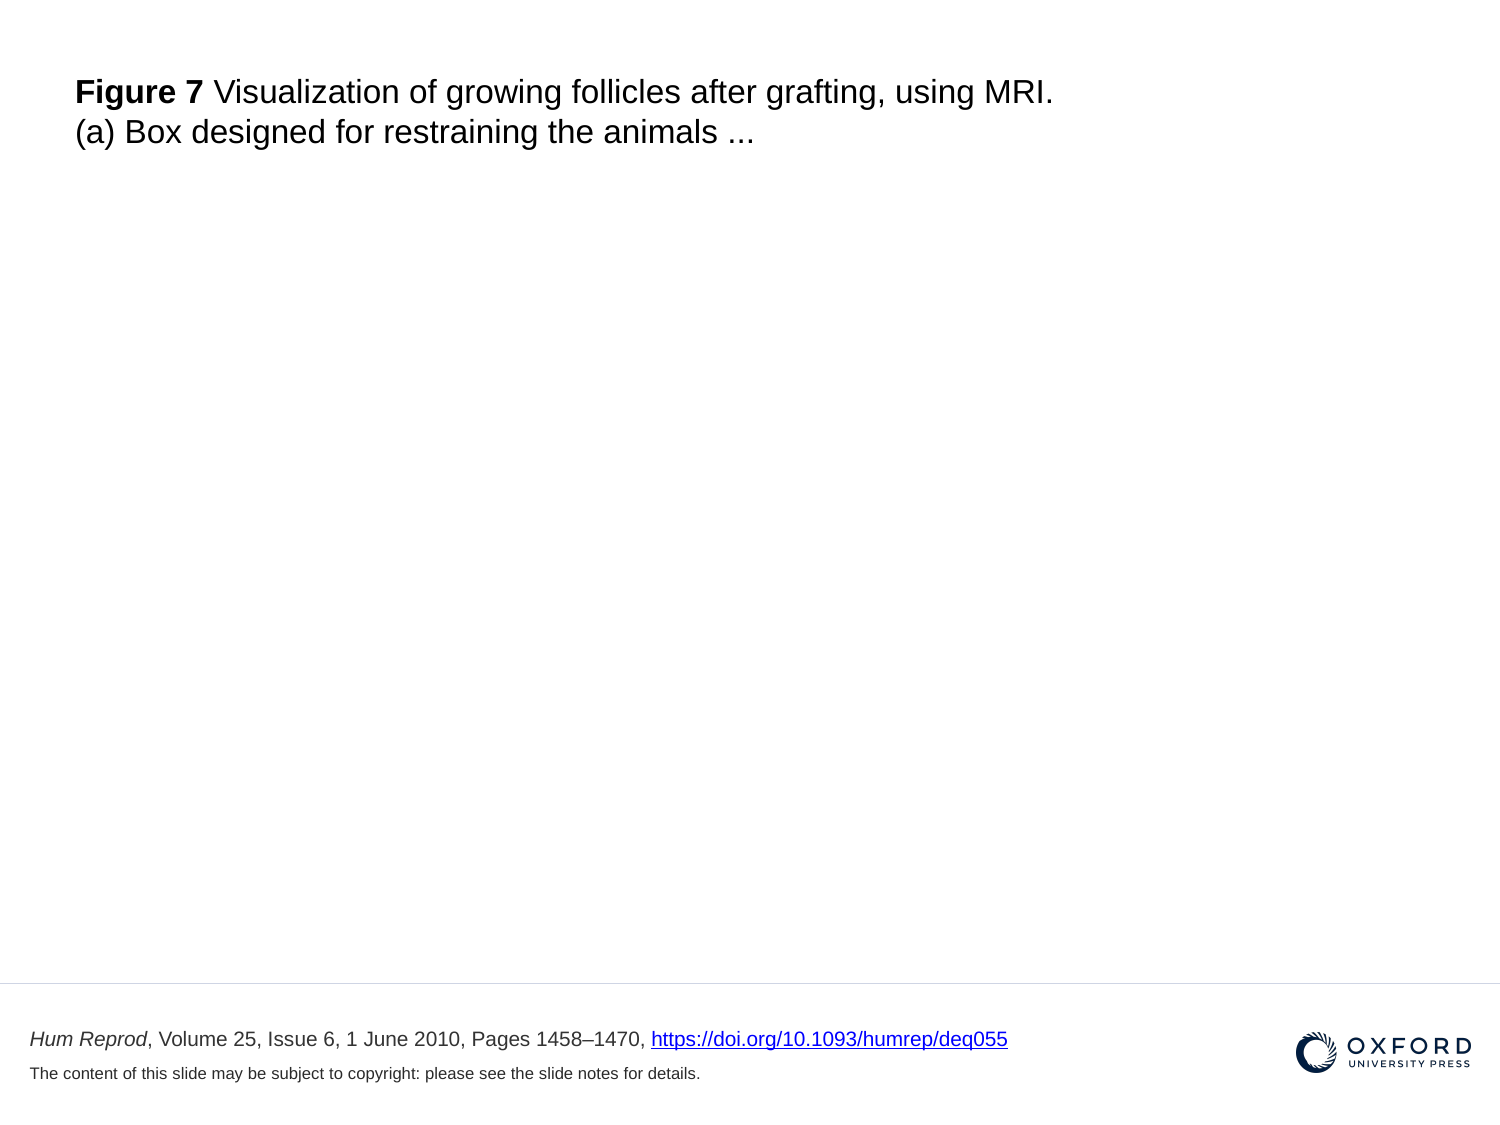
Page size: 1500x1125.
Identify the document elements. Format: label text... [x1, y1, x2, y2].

picture [1296, 1032, 1471, 1073]
title Figure 7 Visualization of growing follicles after grafting, using MRI. (a) Box designed for restraining the animals ... [75, 69, 1078, 171]
footer Hum Reprod, Volume 25, Issue 6, 1 June 2010, Pages 1458–1470, https://doi.org/10.1093/humrep/deq055 The content of this slide may be subject to copyright: please see the slide notes for details. [0, 983, 1260, 1125]
